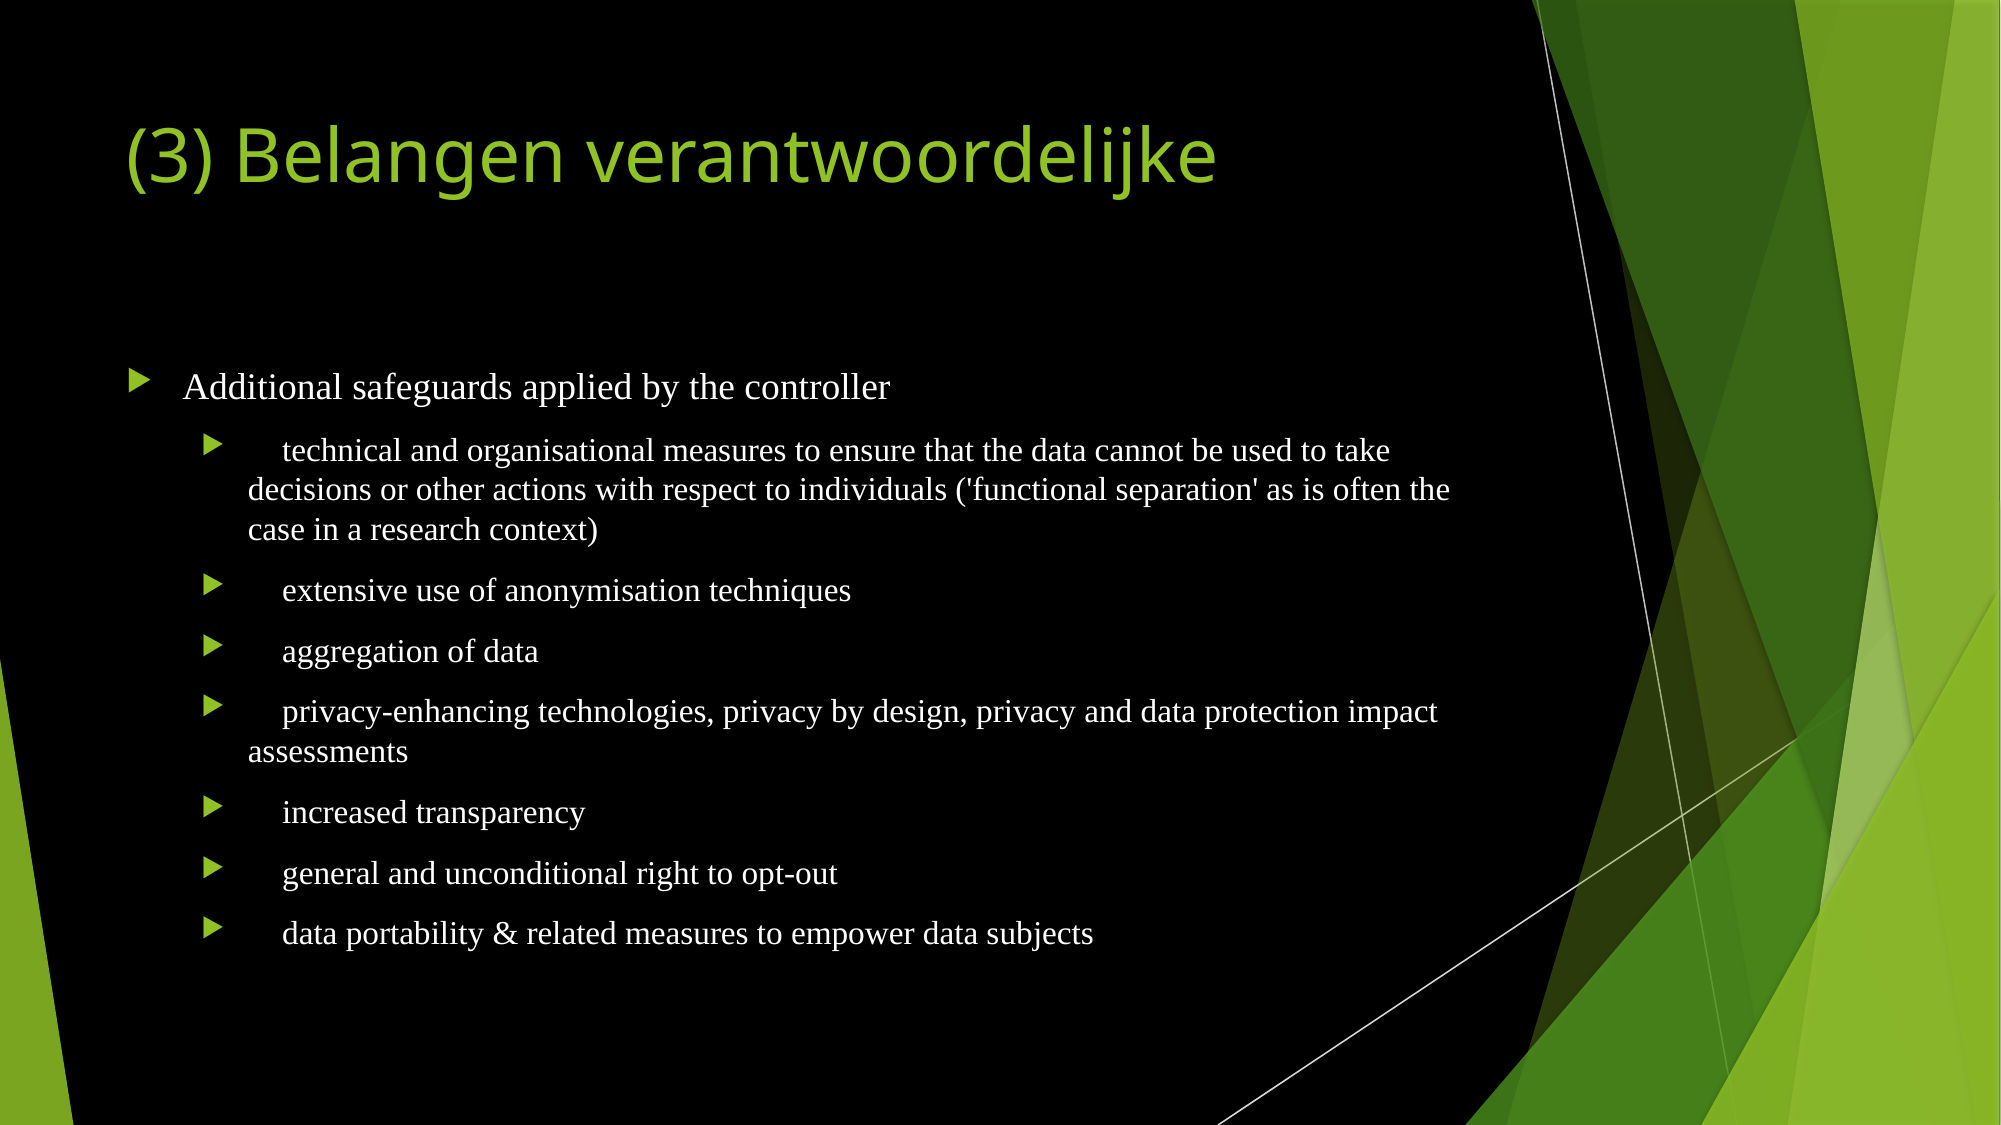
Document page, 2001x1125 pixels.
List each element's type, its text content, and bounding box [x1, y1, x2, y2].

list Additional safeguards applied by the controller  technical and organisational measures to ensure that the data cannot be used to take decisions or other actions with respect to individuals ('functional separation' as is often the case in a research context)  extensive use of anonymisation techniques  aggregation of data  privacy-enhancing technologies, privacy by design, privacy and data protection impact assessments  increased transparency  general and unconditional right to opt-out  data portability & related measures to empower data subjects [111, 354, 1522, 992]
title (3) Belangen verantwoordelijke [111, 99, 1522, 317]
